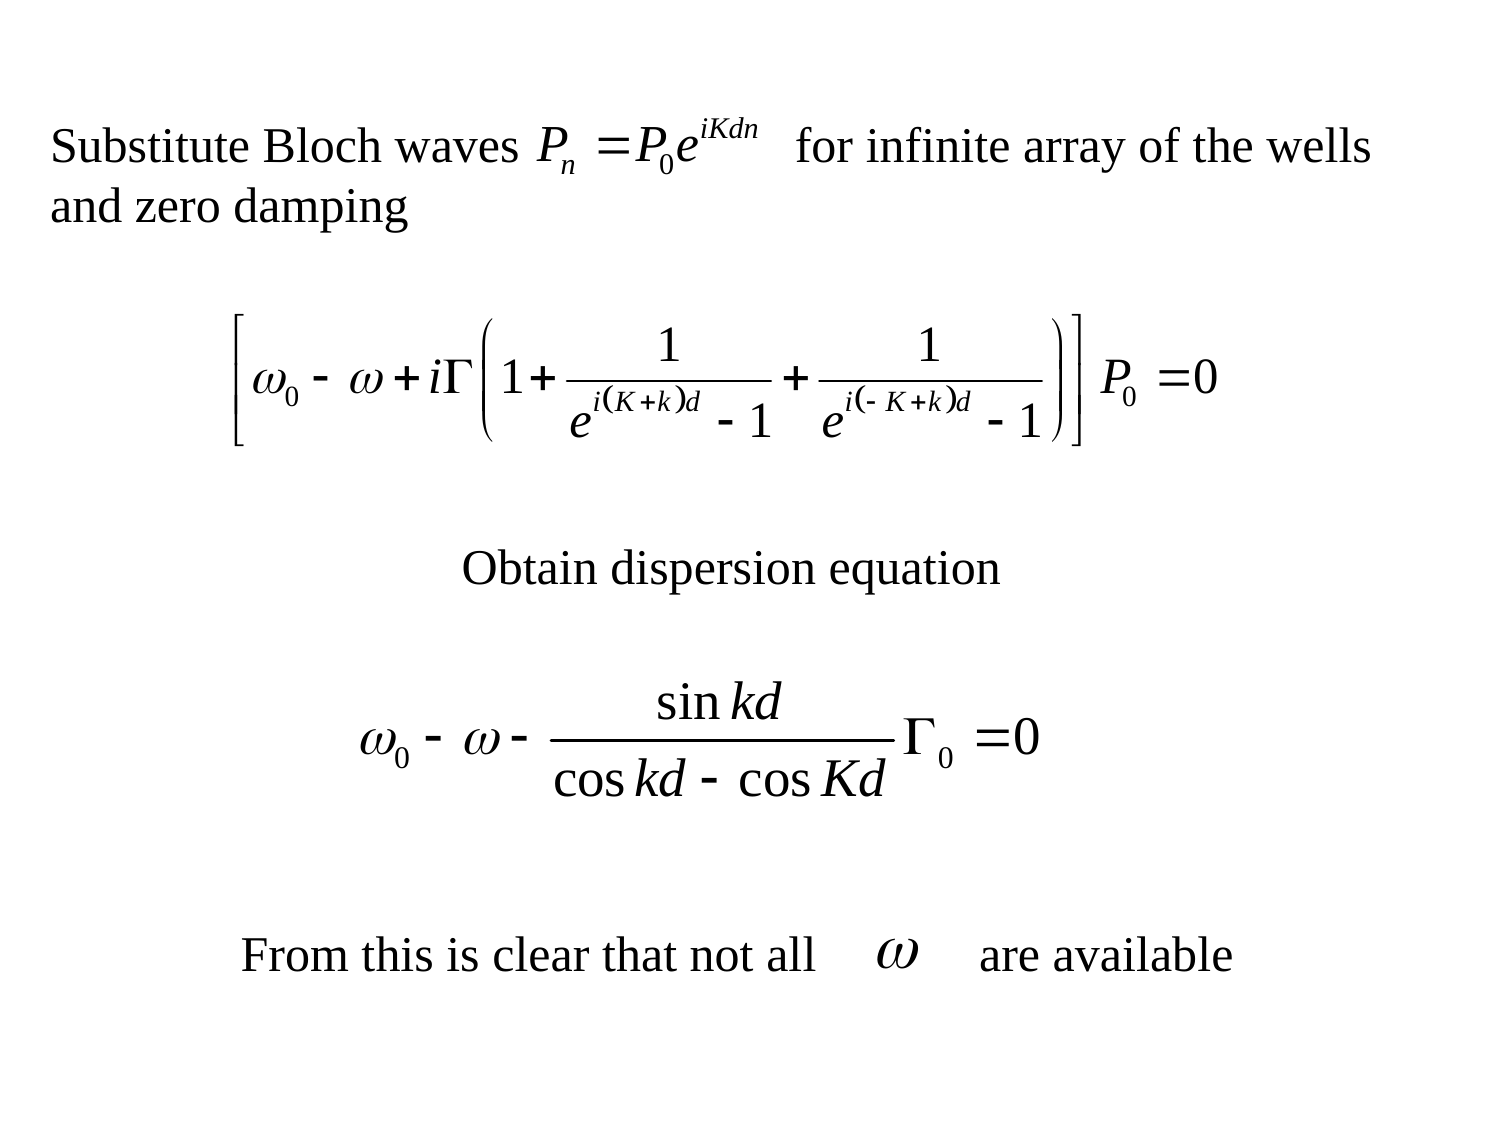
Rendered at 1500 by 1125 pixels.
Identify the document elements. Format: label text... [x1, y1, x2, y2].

text_box Substitute Bloch waves for infinite array of the wells and zero damping [35, 105, 1395, 241]
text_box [866, 925, 932, 985]
text_box Obtain dispersion equation [446, 527, 1017, 603]
text_box From this is clear that not all are available [225, 913, 1262, 989]
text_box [527, 105, 768, 188]
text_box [351, 667, 1048, 809]
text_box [222, 304, 1226, 458]
